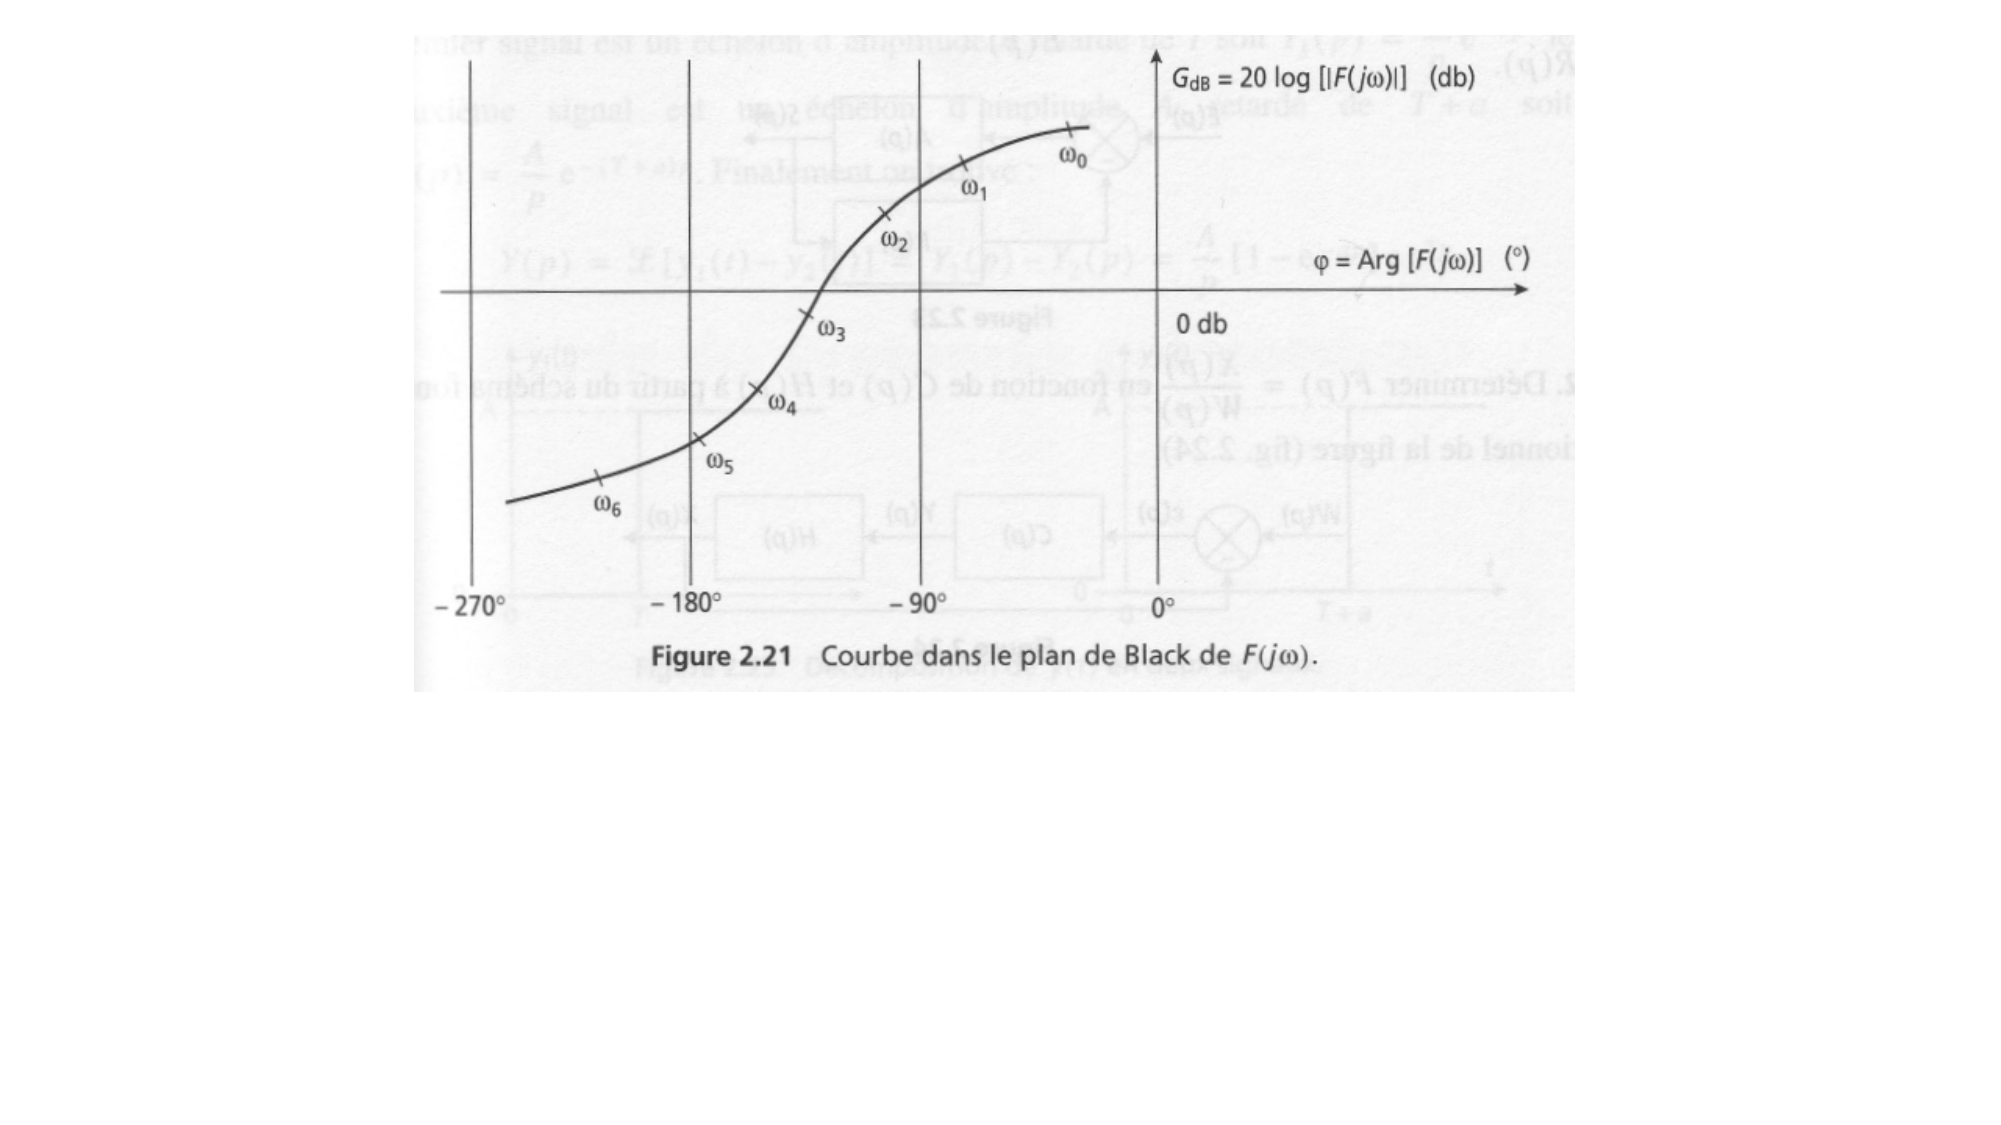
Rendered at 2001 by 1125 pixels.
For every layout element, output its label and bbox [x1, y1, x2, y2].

picture [413, 34, 1576, 692]
